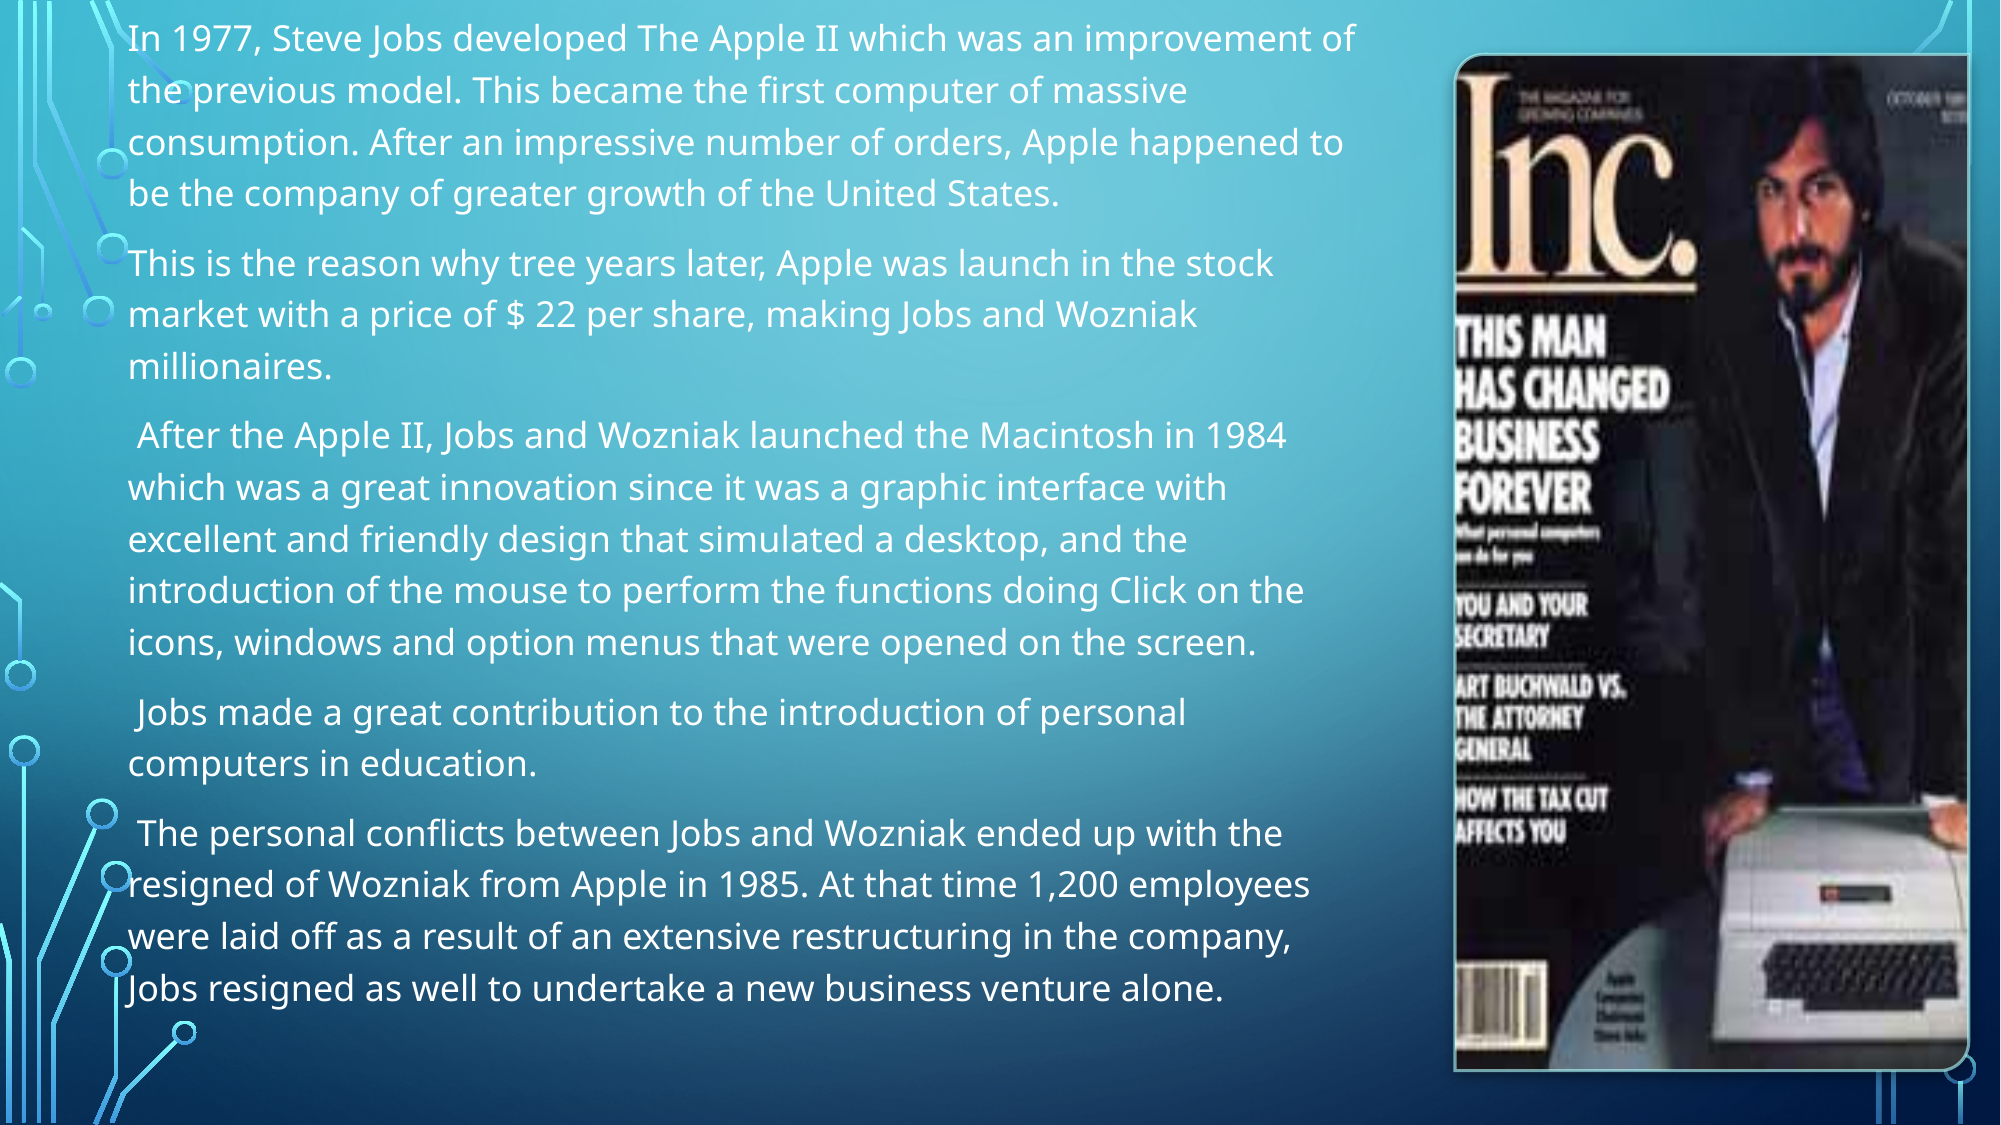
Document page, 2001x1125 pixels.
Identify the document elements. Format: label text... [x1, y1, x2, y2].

picture [1454, 54, 1969, 1071]
list In 1977, Steve Jobs developed The Apple II which was an improvement of the previous model. This became the first computer of massive consumption. After an impressive number of orders, Apple happened to be the company of greater growth of the United States. This is the reason why tree years later, Apple was launch in the stock market with a price of $ 22 per share, making Jobs and Wozniak millionaires. After the Apple II, Jobs and Wozniak launched the Macintosh in 1984 which was a great innovation since it was a graphic interface with excellent and friendly design that simulated a desktop, and the introduction of the mouse to perform the functions doing Click on the icons, windows and option menus that were opened on the screen. Jobs made a great contribution to the introduction of personal computers in education. The personal conflicts between Jobs and Wozniak ended up with the resigned of Wozniak from Apple in 1985. At that time 1,200 employees were laid off as a result of an extensive restructuring in the company, Jobs resigned as well to undertake a new business venture alone. [112, 0, 1373, 1125]
